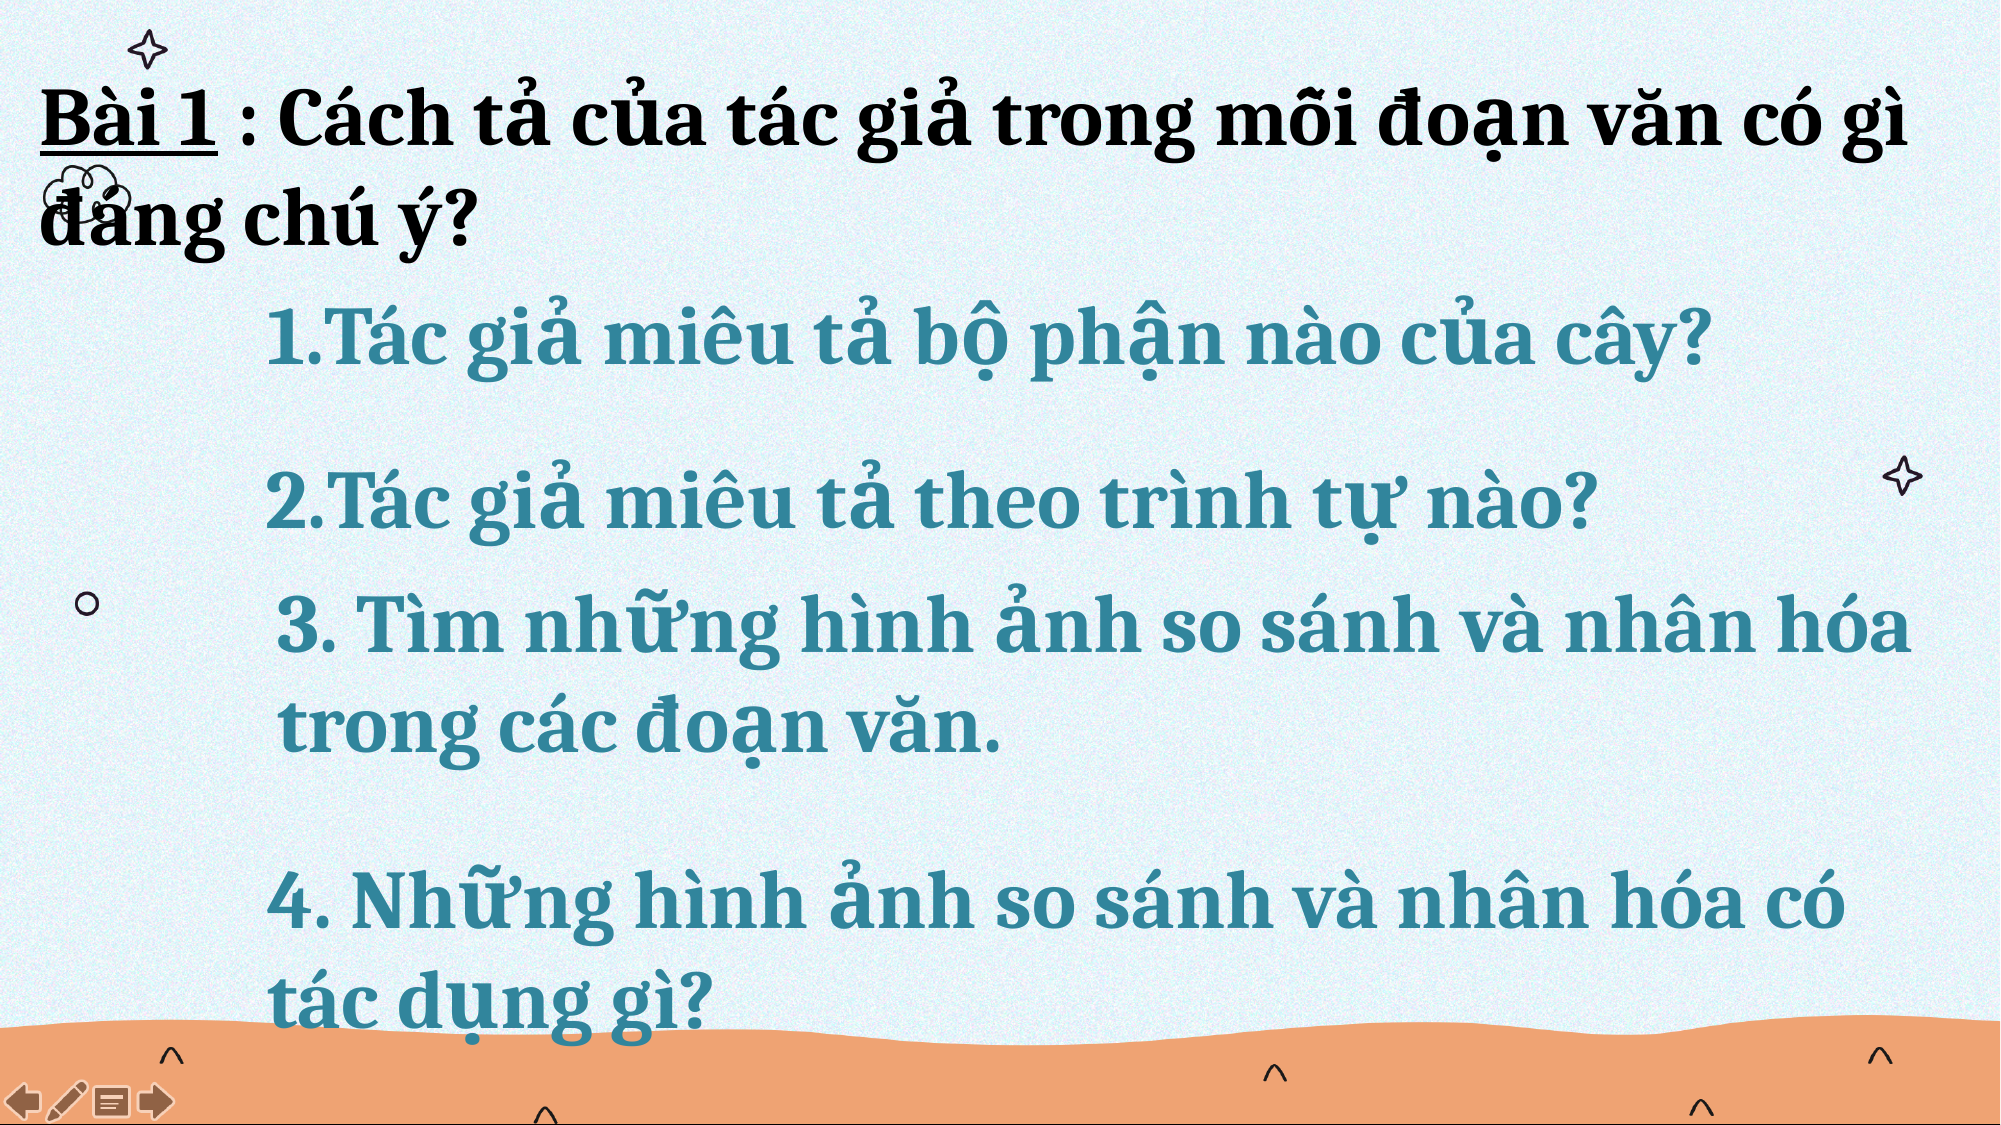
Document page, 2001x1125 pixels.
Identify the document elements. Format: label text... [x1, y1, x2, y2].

text_box 3. Tìm những hình ảnh so sánh và nhân hóa trong các đoạn văn. [262, 561, 1963, 777]
text_box 4. Những hình ảnh so sánh và nhân hóa có tác dụng gì? [252, 837, 1953, 1053]
title 1.Tác giả miêu tả bộ phận nào của cây? [252, 270, 1953, 413]
text_box 2.Tác giả miêu tả theo trình tự nào? [251, 437, 1952, 553]
text_box Bài 1 : Cách tả của tác giả trong mỗi đoạn văn có gì đáng chú ý? [24, 54, 2000, 270]
picture [0, 0, 2001, 1125]
